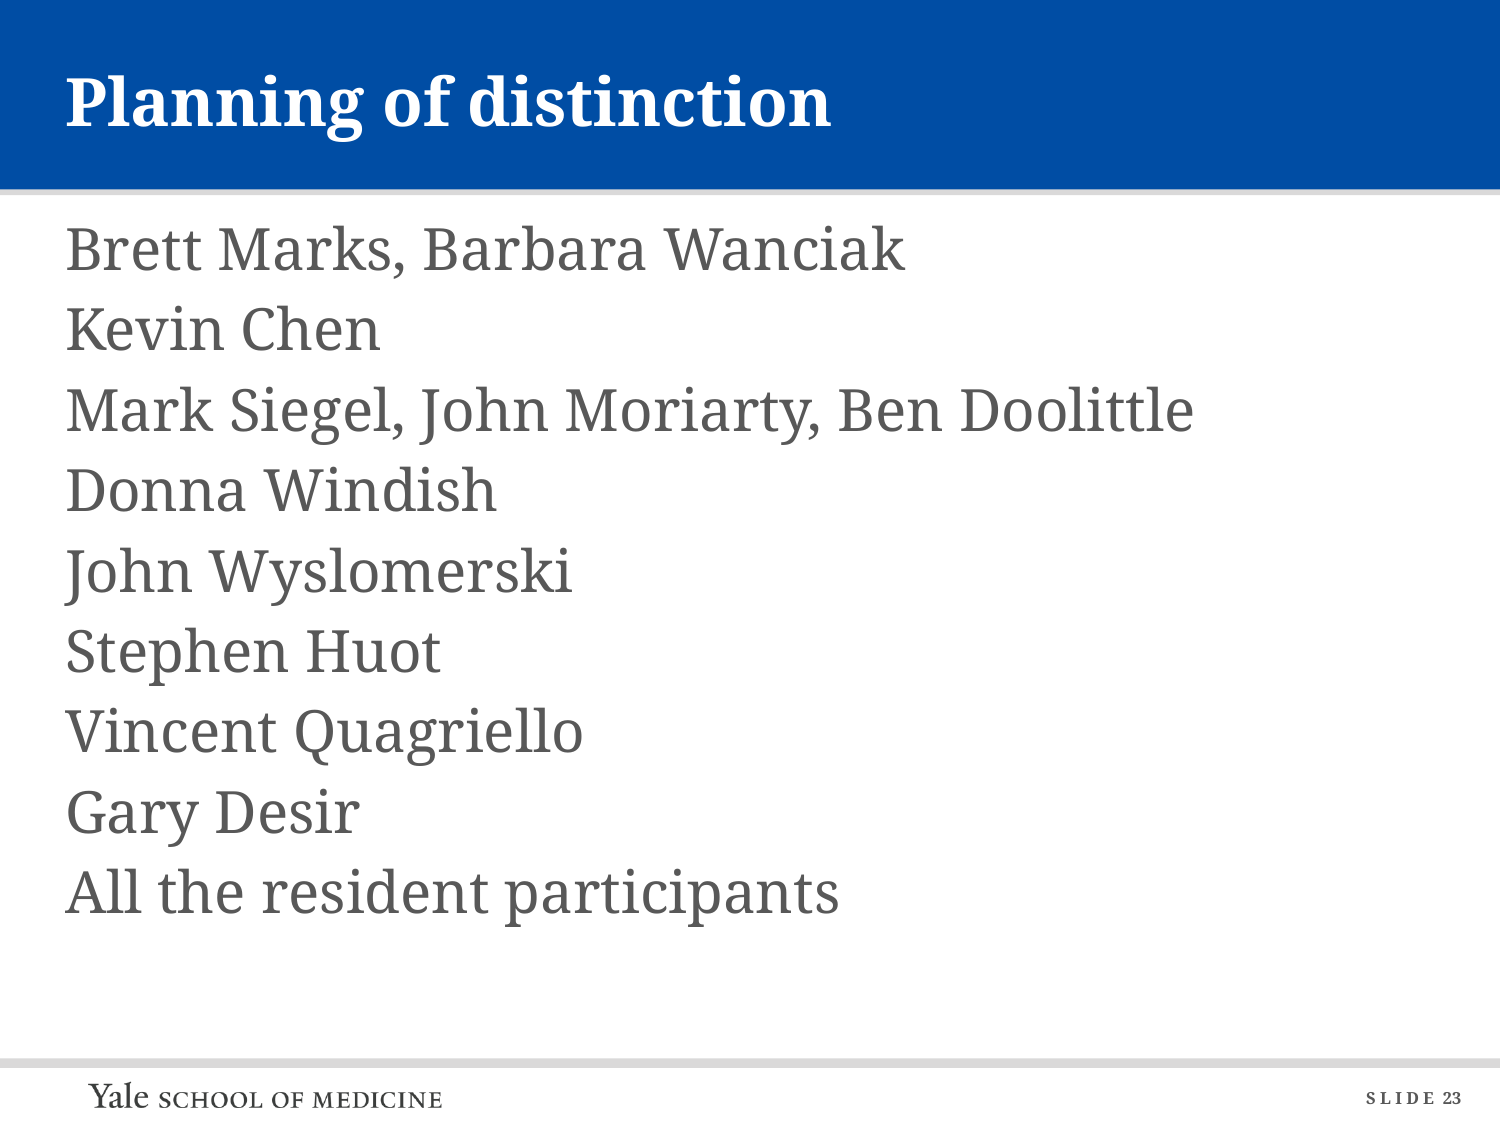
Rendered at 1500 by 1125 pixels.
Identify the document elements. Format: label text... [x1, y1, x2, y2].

picture [88, 1081, 442, 1108]
list Brett Marks, Barbara Wanciak Kevin Chen Mark Siegel, John Moriarty, Ben Doolittle Donna Windish John Wyslomerski Stephen Huot Vincent Quagriello Gary Desir All the resident participants [49, 212, 1476, 978]
title Planning of distinction [49, 24, 1385, 176]
